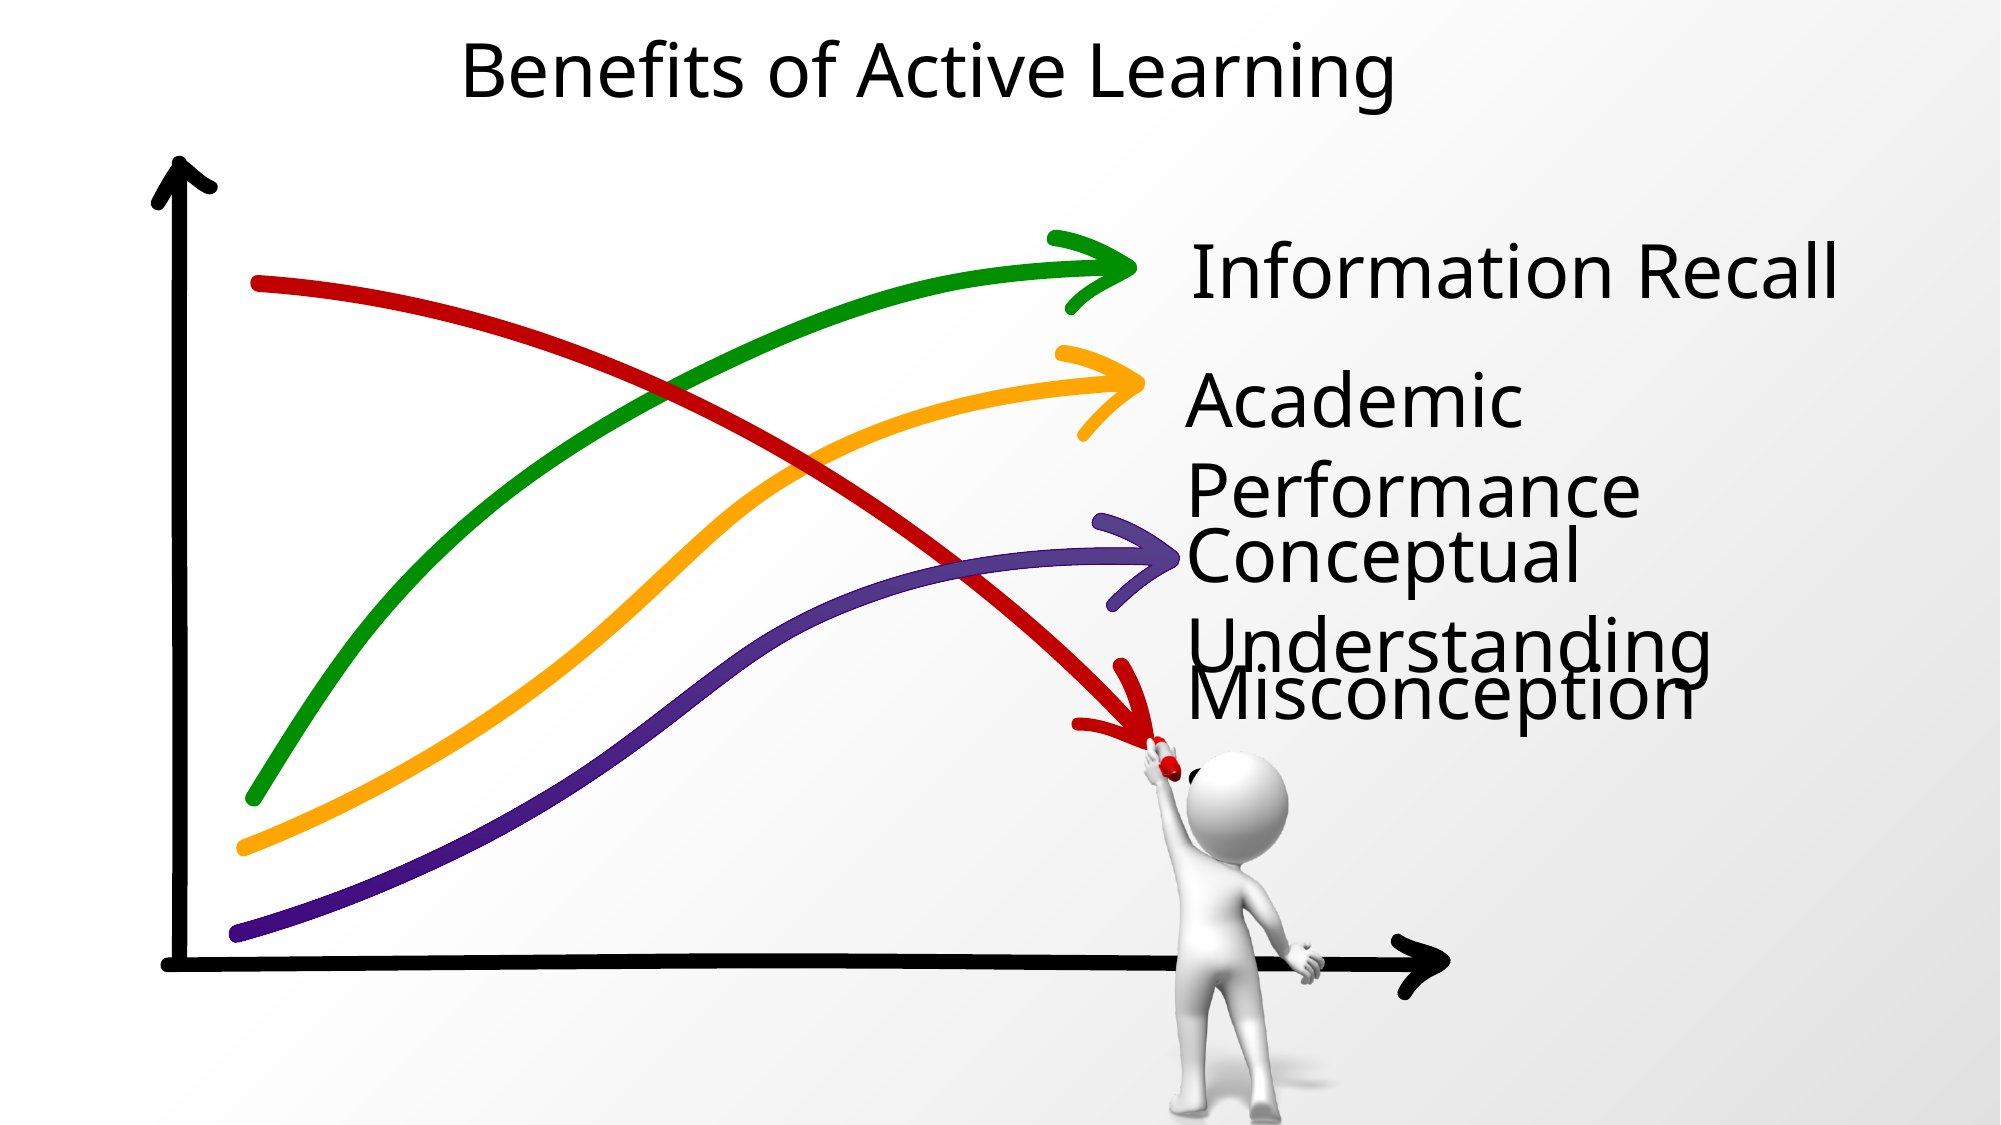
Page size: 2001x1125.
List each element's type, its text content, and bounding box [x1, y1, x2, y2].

picture [1125, 728, 1355, 1125]
text_box [250, 275, 962, 565]
text_box [1355, 933, 1451, 1001]
text_box [228, 512, 1180, 943]
text_box Conceptual Understanding [1170, 500, 2000, 696]
text_box [245, 392, 667, 807]
text_box Academic Performance [1170, 344, 1972, 500]
text_box [668, 229, 1138, 391]
text_box Benefits of Active Learning [382, 14, 1477, 120]
text_box Misconceptions [1170, 637, 1727, 832]
text_box [160, 953, 1125, 973]
text_box [808, 345, 1146, 465]
text_box Information Recall [1177, 216, 1966, 322]
text_box [959, 575, 1153, 743]
text_box [236, 465, 807, 857]
text_box [150, 155, 218, 957]
